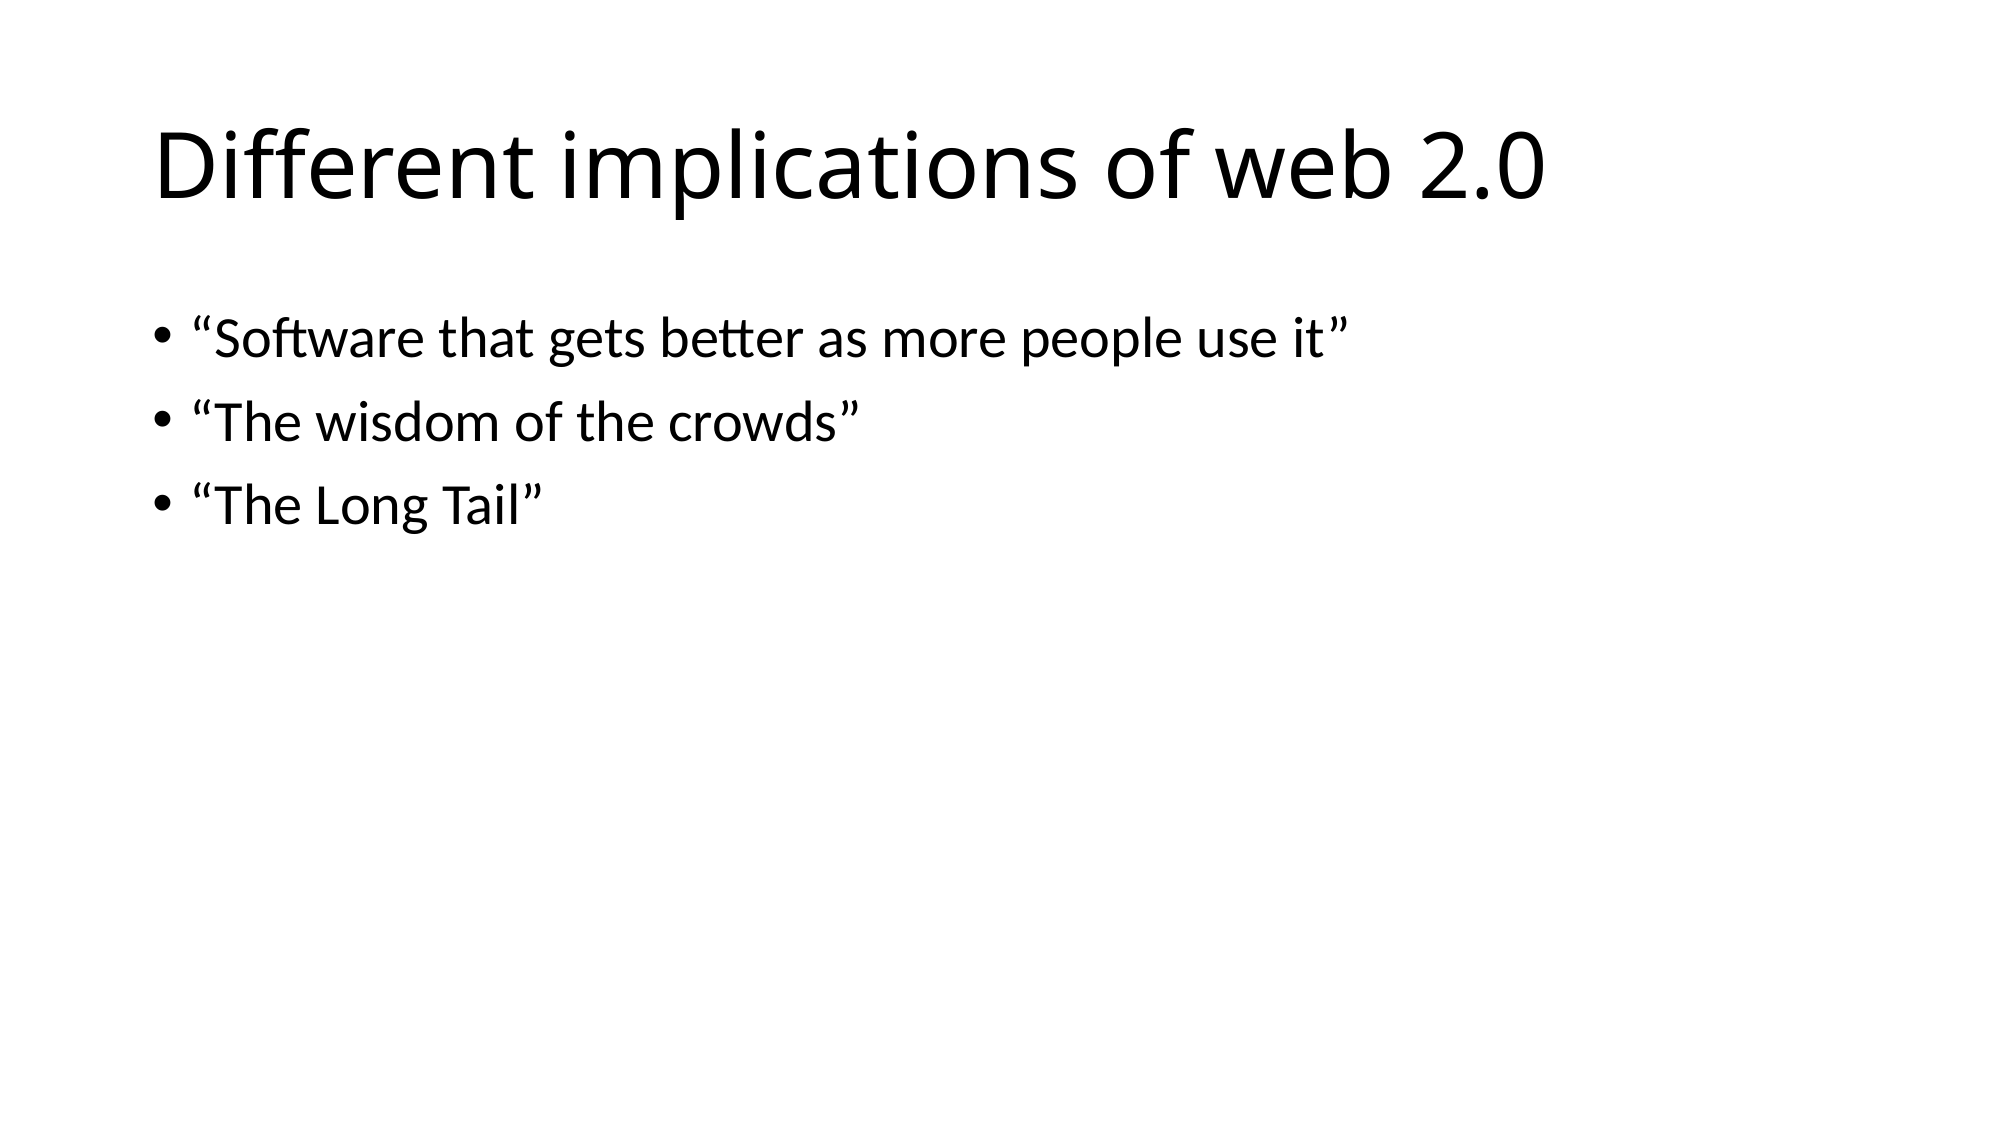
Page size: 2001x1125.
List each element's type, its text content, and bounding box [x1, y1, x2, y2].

list “Software that gets better as more people use it” “The wisdom of the crowds” “The Long Tail” [137, 299, 1863, 1014]
title Different implications of web 2.0 [137, 59, 1863, 278]
